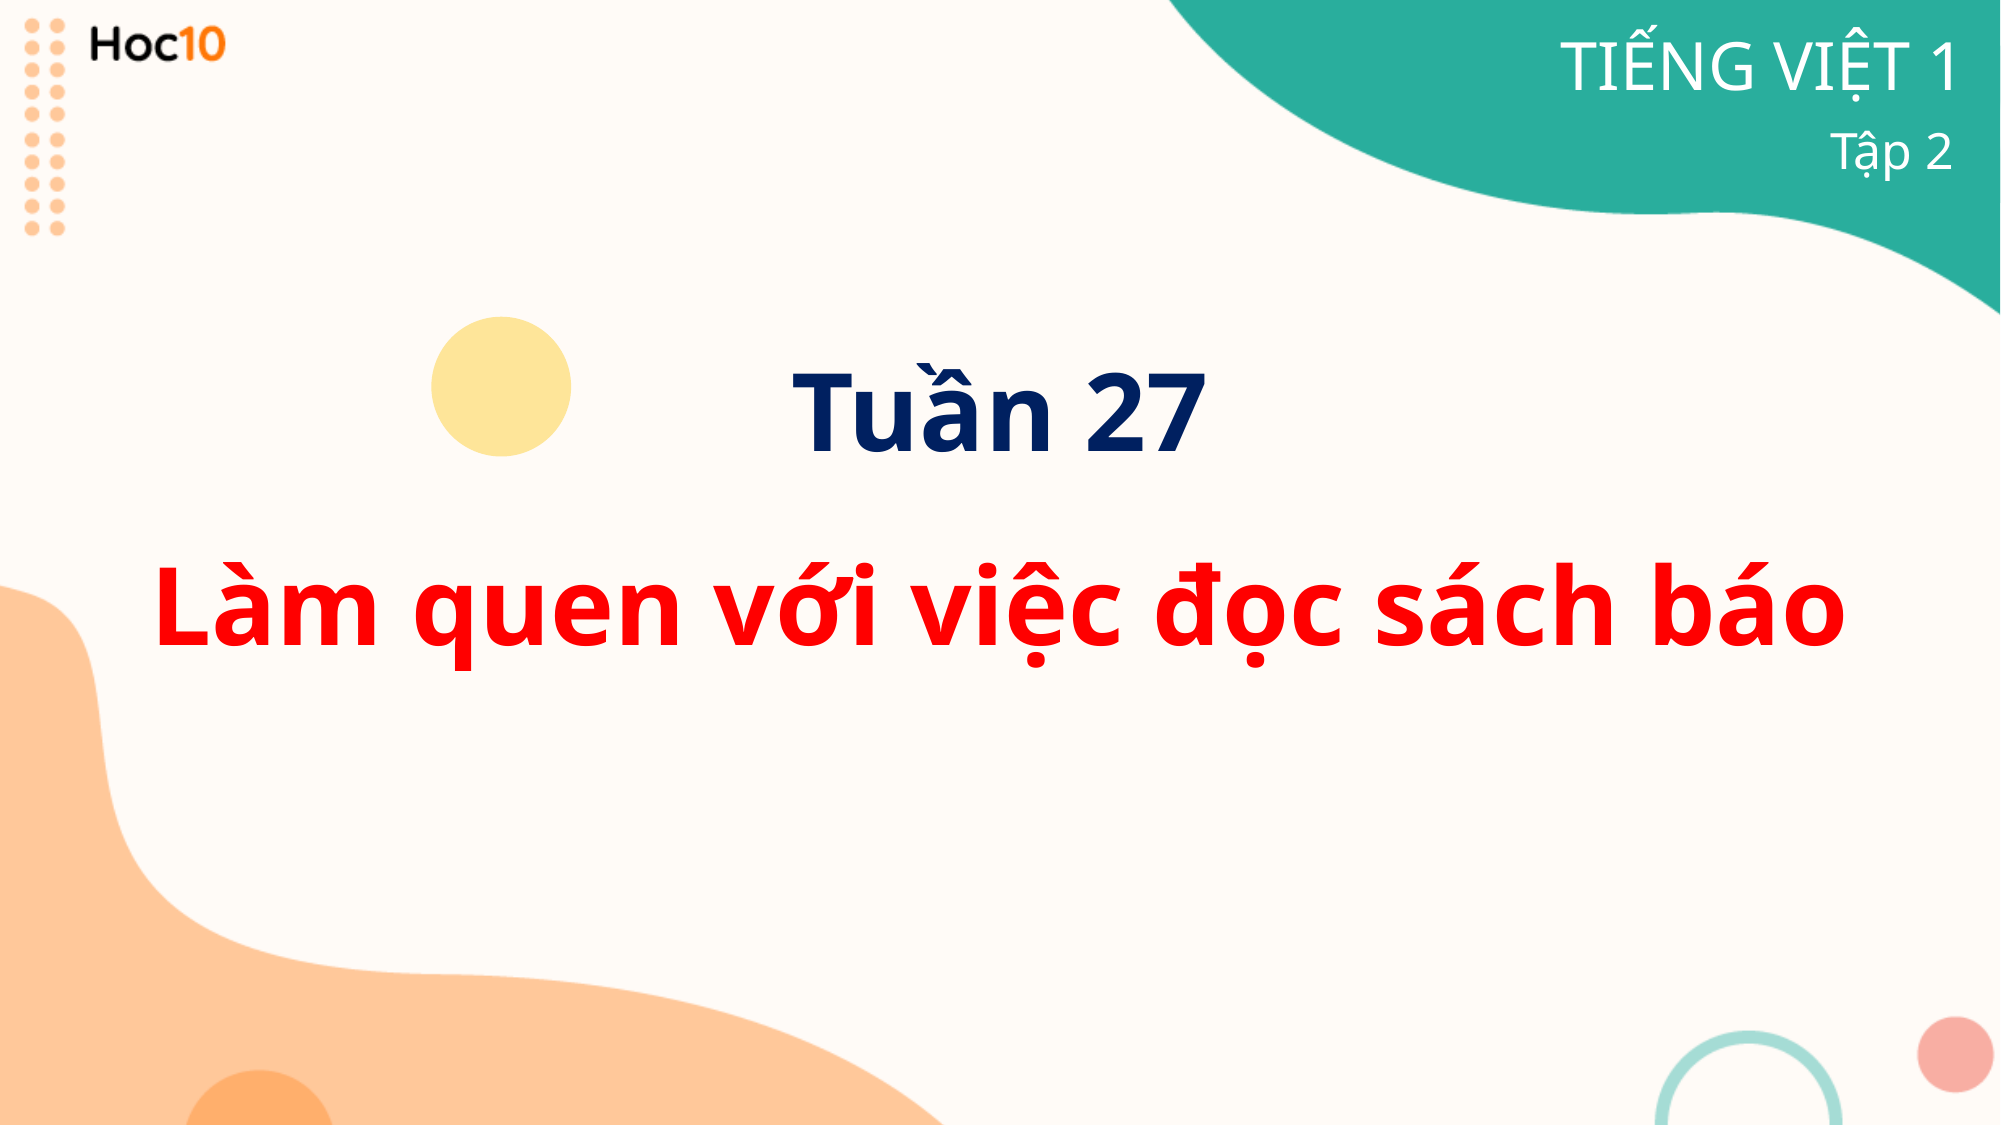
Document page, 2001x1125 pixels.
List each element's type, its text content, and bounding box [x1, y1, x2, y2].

picture [0, 0, 2001, 1125]
text_box Tuần 27 Làm quen với việc đọc sách báo [135, 270, 1865, 675]
text_box Tập 2 [1815, 112, 1970, 187]
text_box TIẾNG VIỆT 1 [1545, 16, 1981, 112]
